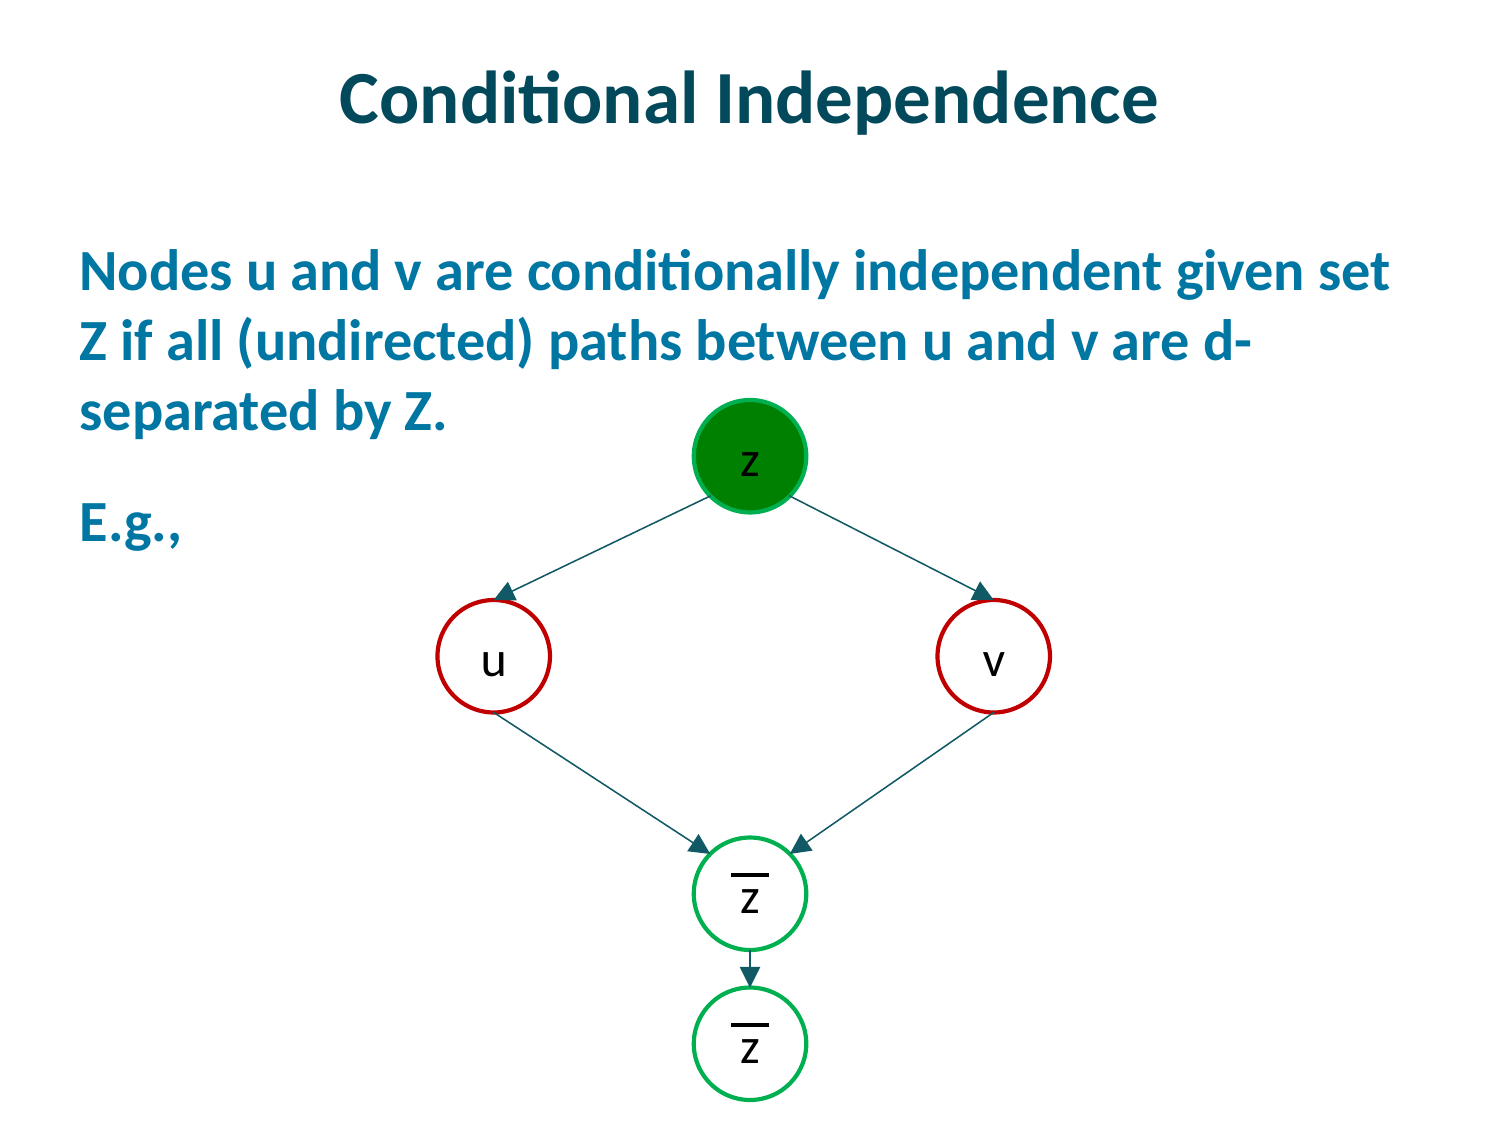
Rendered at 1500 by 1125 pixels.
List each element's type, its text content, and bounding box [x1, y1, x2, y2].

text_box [839, 445, 944, 651]
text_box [820, 680, 963, 886]
text_box u [435, 597, 552, 715]
list Nodes u and v are conditionally independent given set Z if all (undirected) paths between u and v are d-separated by Z. E.g., [50, 224, 1425, 1005]
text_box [530, 674, 673, 892]
text_box z [691, 835, 809, 953]
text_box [549, 439, 655, 657]
text_box v [935, 597, 1053, 715]
title Conditional Independence [75, 24, 1425, 163]
text_box z [691, 397, 809, 515]
text_box z [691, 985, 809, 1103]
